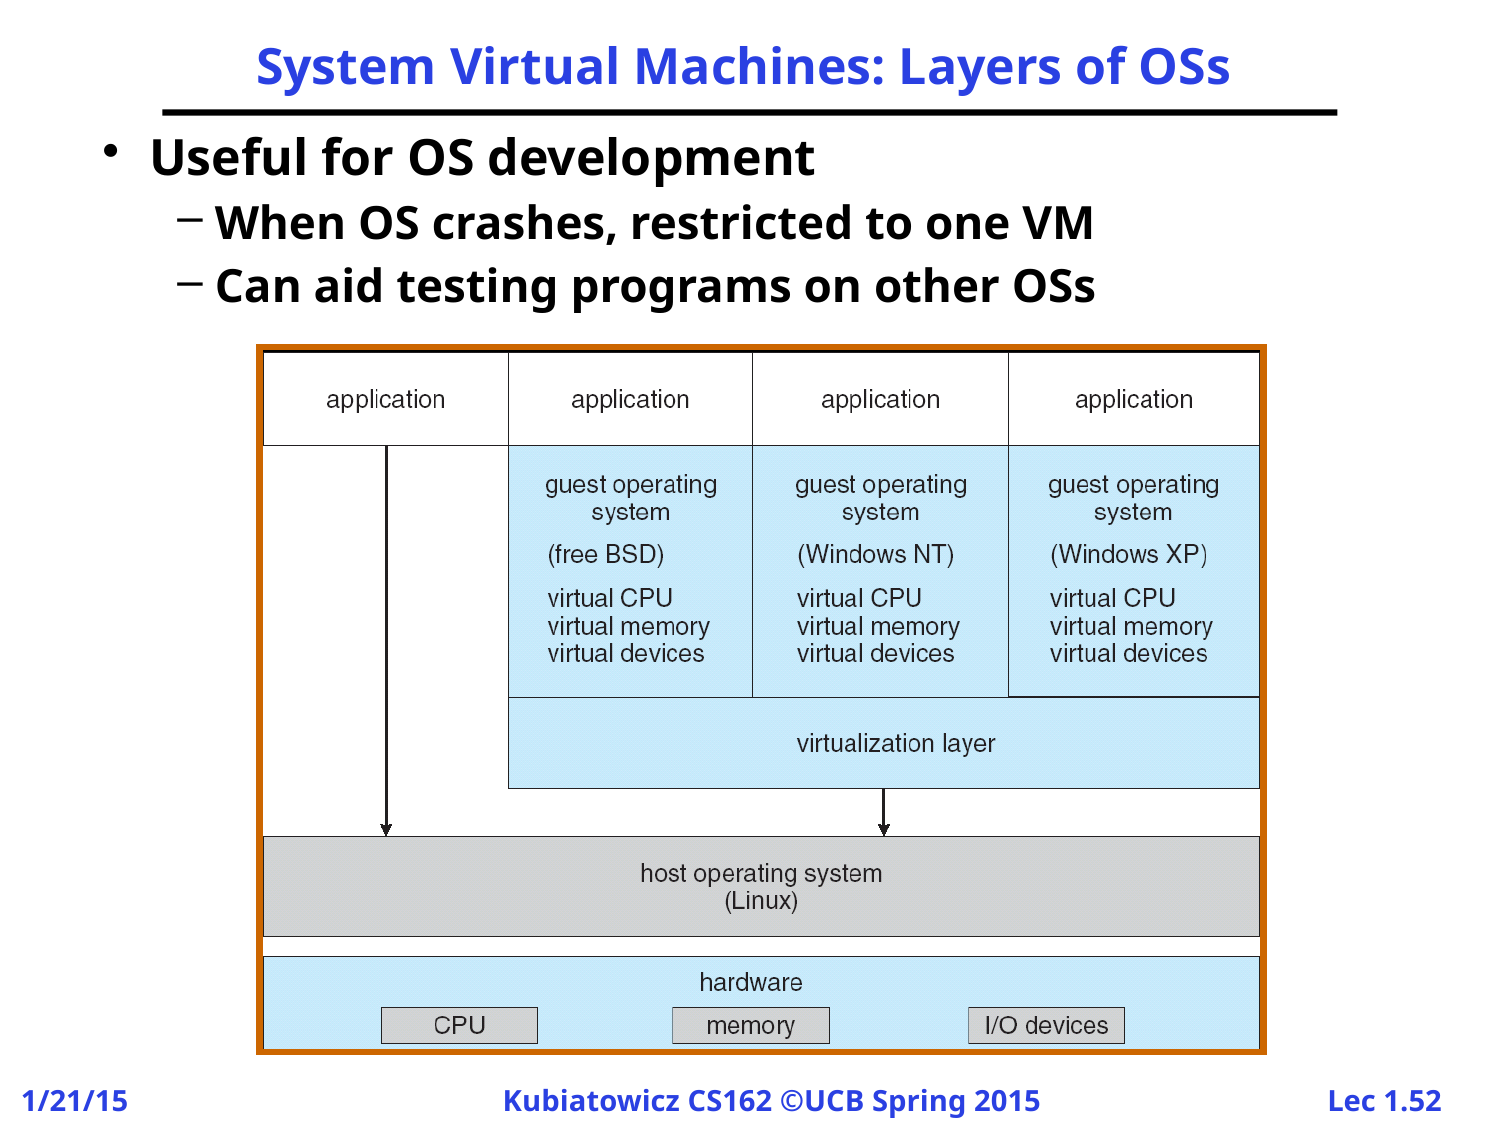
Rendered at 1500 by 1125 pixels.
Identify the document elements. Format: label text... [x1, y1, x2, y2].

list Useful for OS development When OS crashes, restricted to one VM Can aid testing programs on other OSs [87, 125, 1388, 963]
picture [262, 349, 1261, 1049]
title System Virtual Machines: Layers of OSs [37, 24, 1450, 113]
